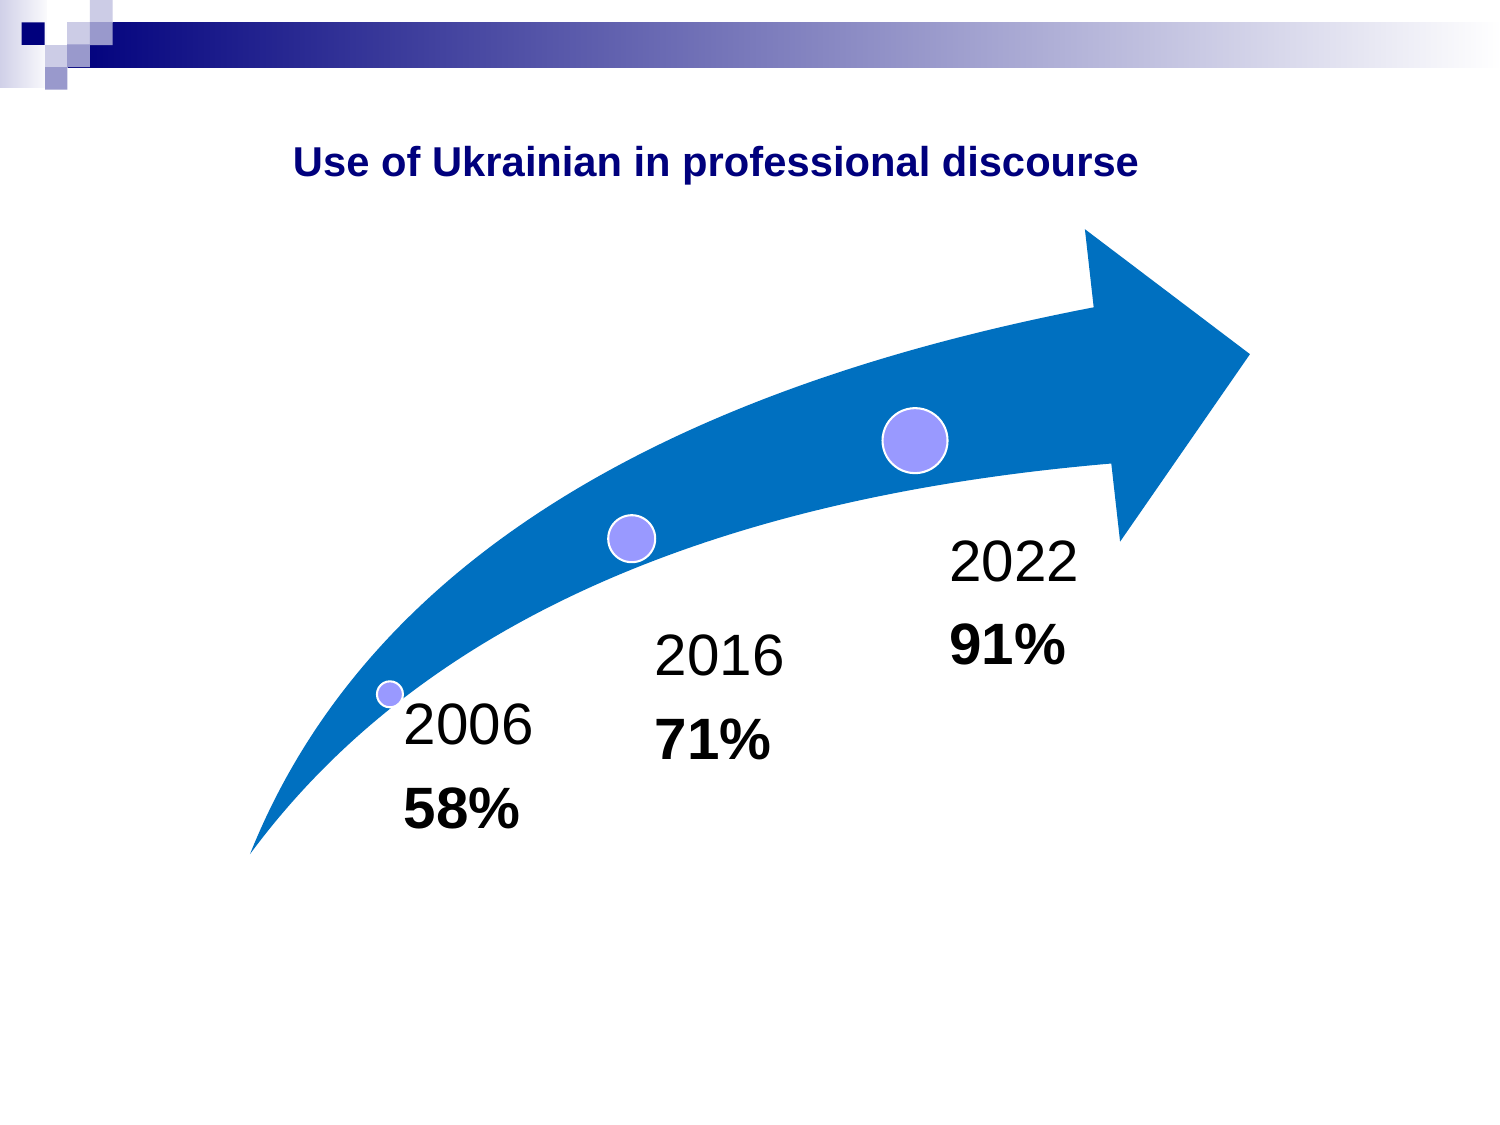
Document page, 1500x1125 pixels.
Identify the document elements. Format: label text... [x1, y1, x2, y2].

list Use of Ukrainian in professional discourse [41, 19, 1392, 1071]
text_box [249, 229, 1250, 896]
